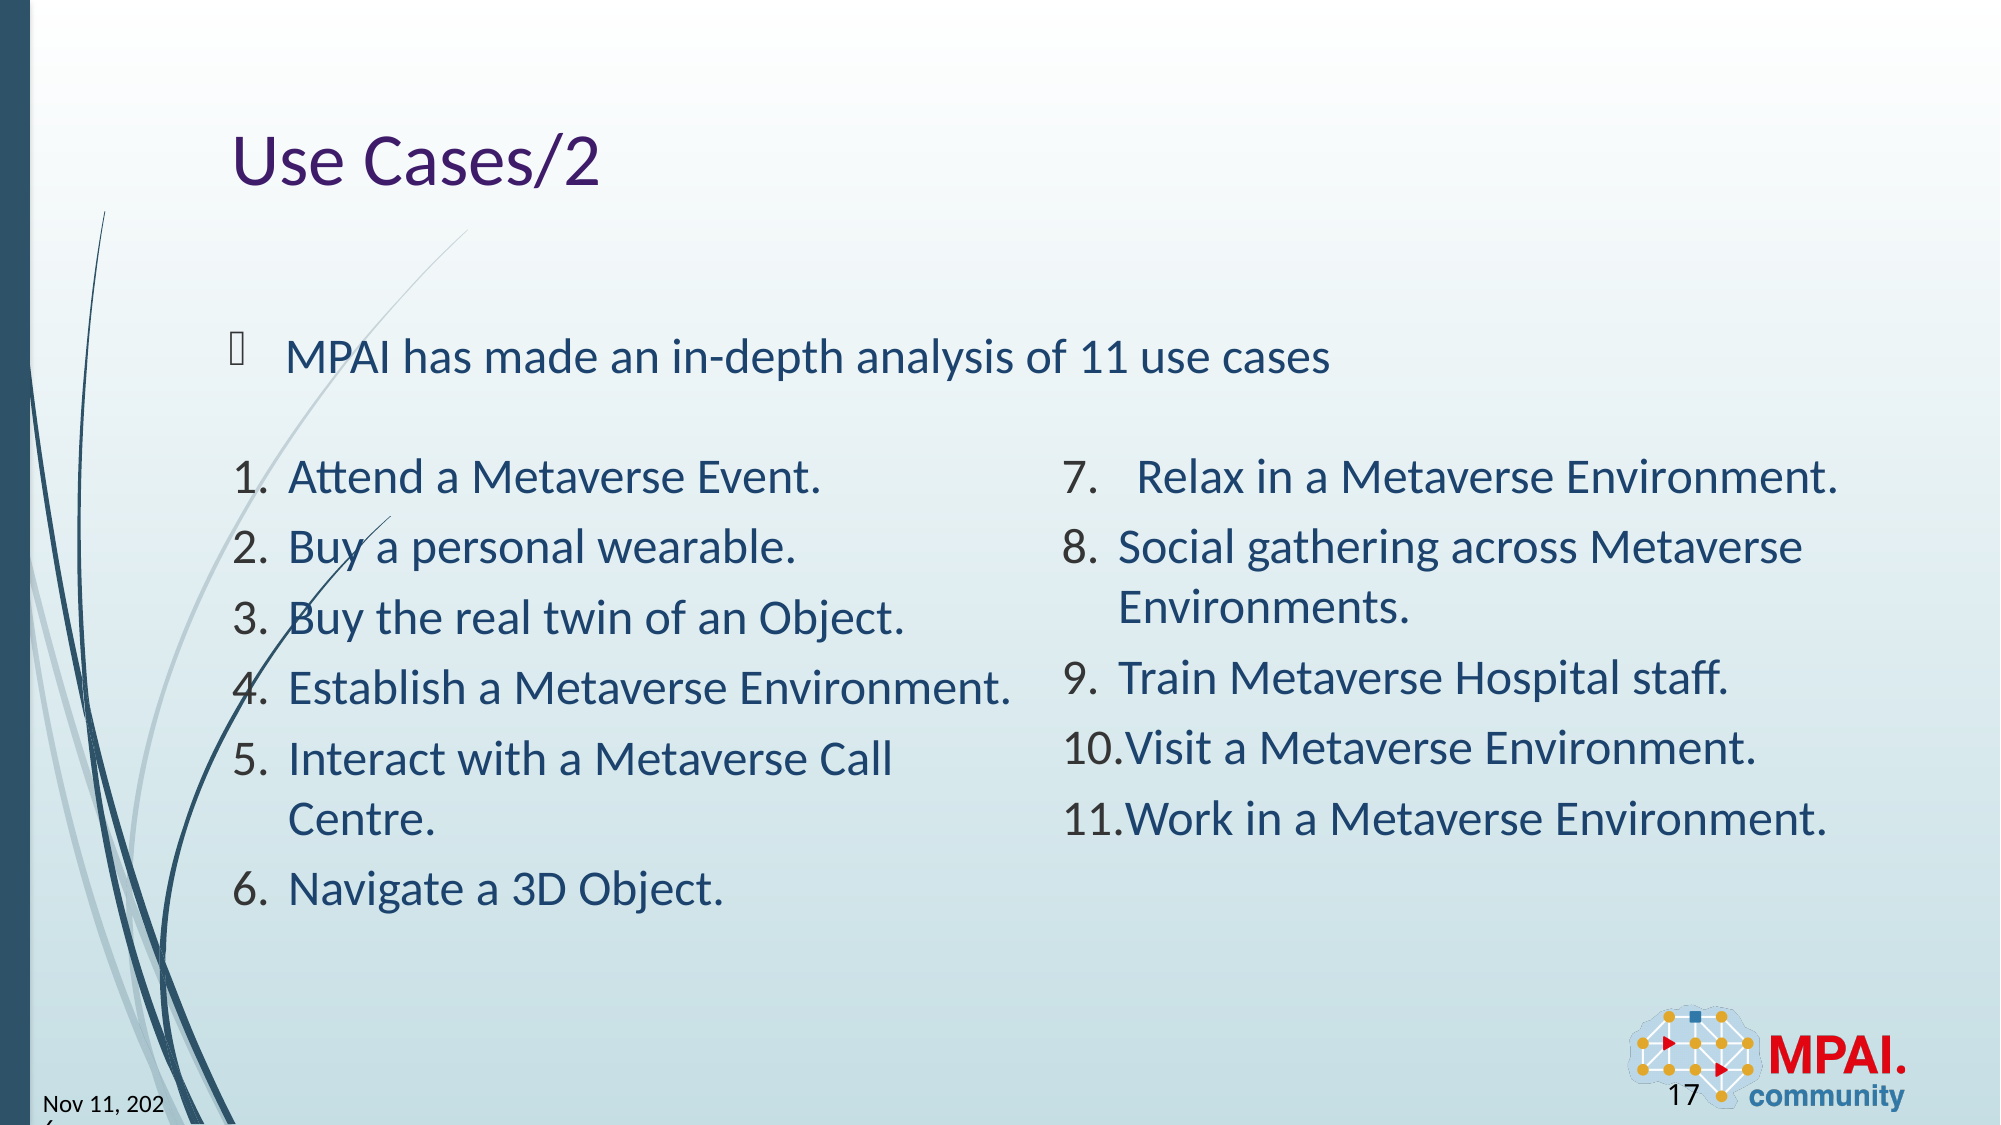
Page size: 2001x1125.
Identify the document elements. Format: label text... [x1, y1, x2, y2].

title Use Cases/2 [216, 102, 1888, 313]
slide_number 23-Jun-23 [28, 1080, 192, 1125]
slide_number 17 [1652, 1076, 1744, 1085]
list Attend a Metaverse Event. Buy a personal wearable. Buy the real twin of an Object. Establish a Metaverse Environment. Interact with a Metaverse Call Centre. Navigate a 3D Object. [216, 436, 1046, 1060]
list Relax in a Metaverse Environment. Social gathering across Metaverse Environments. Train Metaverse Hospital staff. Visit a Metaverse Environment. Work in a Metaverse Environment. [1046, 436, 1888, 1060]
picture [1623, 999, 1909, 1120]
text_box MPAI has made an in-depth analysis of 11 use cases [213, 315, 1888, 399]
